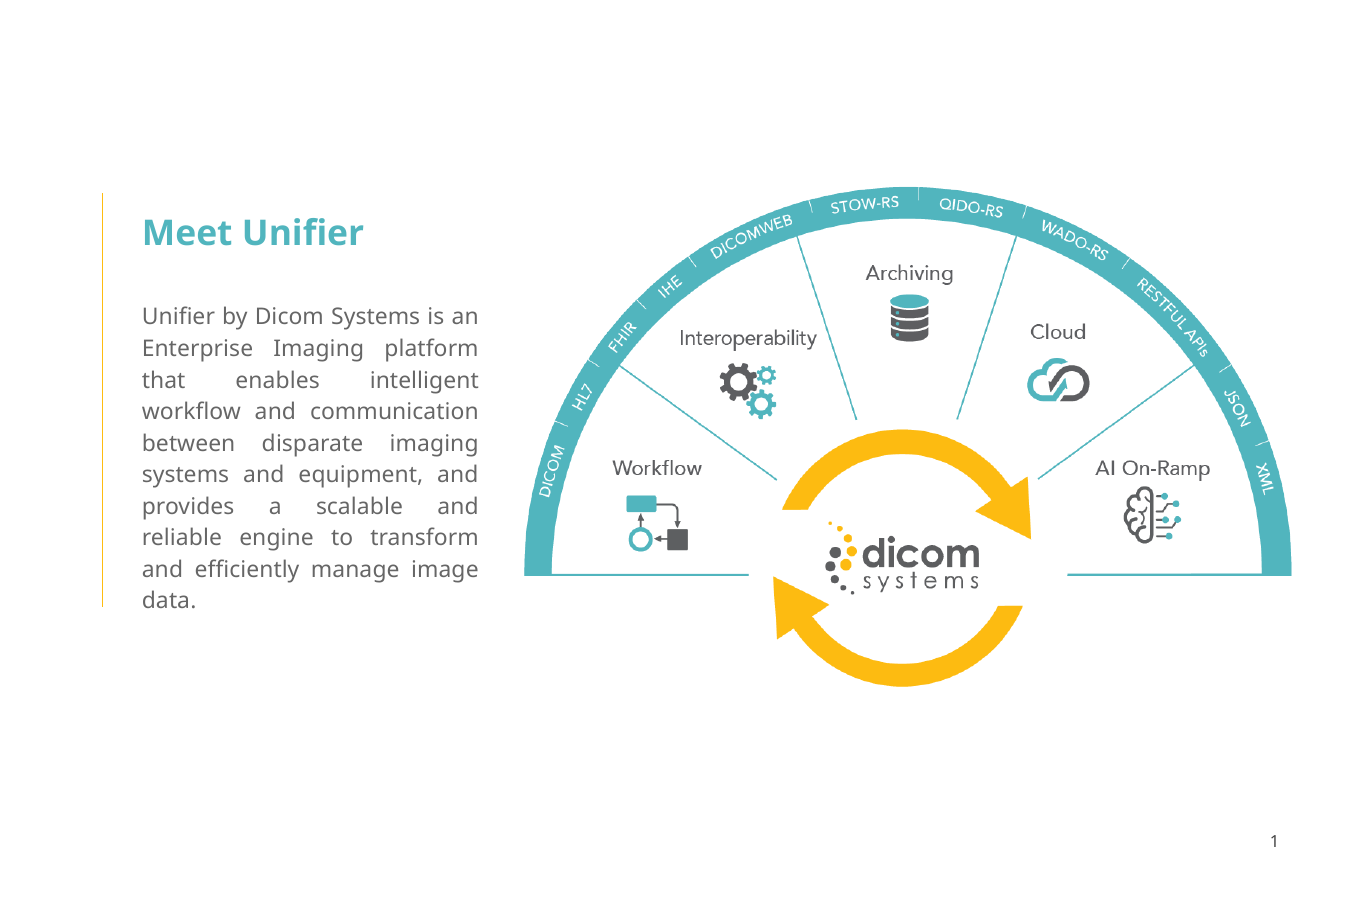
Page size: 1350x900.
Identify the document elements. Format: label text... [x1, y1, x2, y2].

text_box Meet Unifier Unifier by Dicom Systems is an Enterprise Imaging platform that enables intelligent workflow and communication between disparate imaging systems and equipment, and provides a scalable and reliable engine to transform and efficiently manage image data. [136, 192, 463, 581]
text_box 1 [1254, 816, 1300, 870]
picture [468, 134, 1335, 754]
